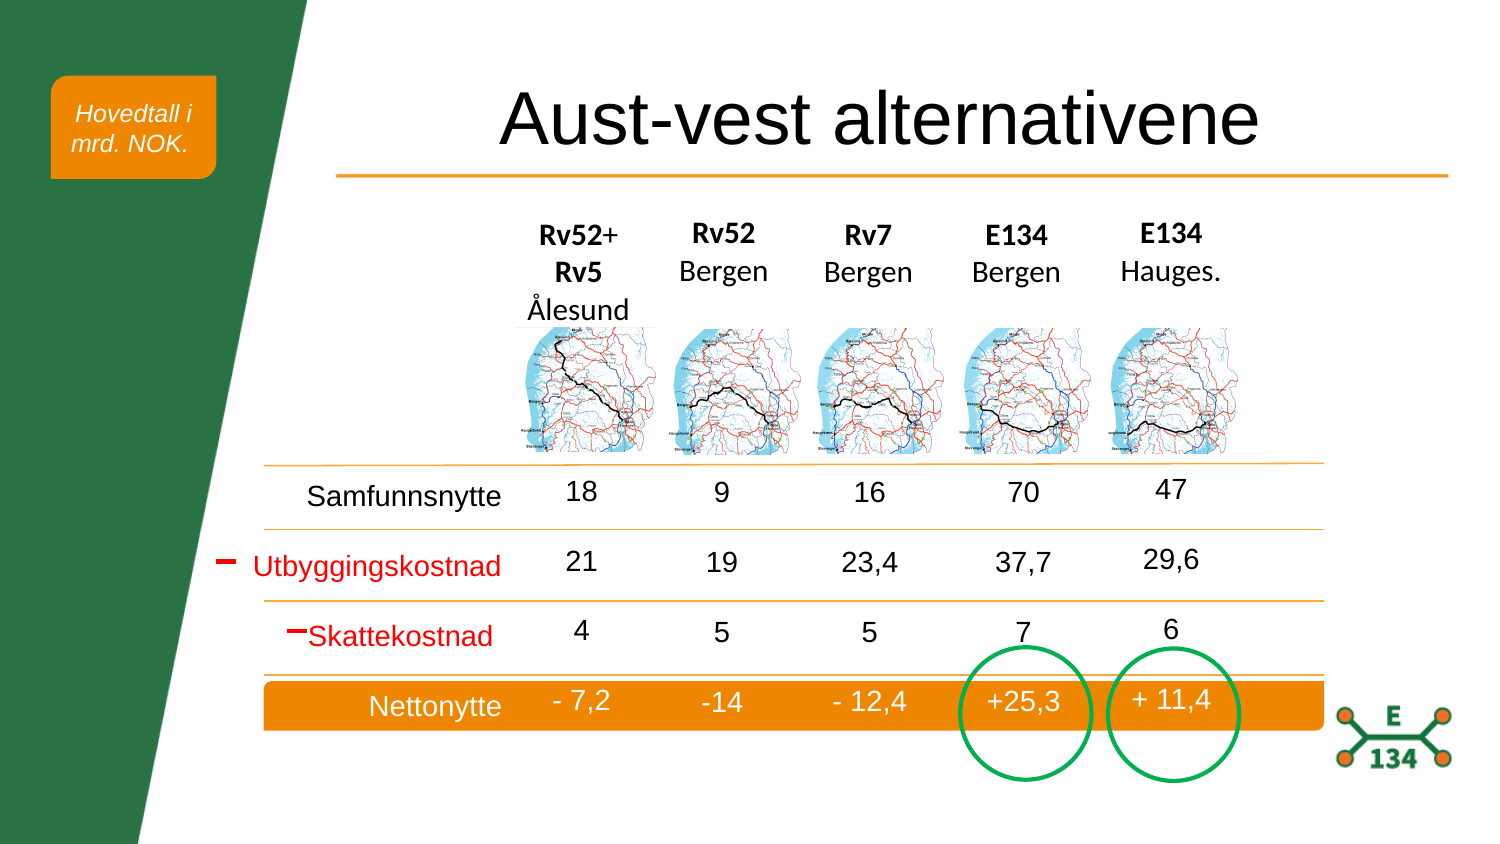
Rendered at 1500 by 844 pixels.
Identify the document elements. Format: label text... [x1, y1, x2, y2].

text_box 16 23,4 5 - 12,4 [810, 474, 930, 528]
text_box 18 21 4 - 7,2 [522, 609, 641, 674]
text_box [1235, 680, 1327, 733]
text_box 70 37,7 7 +25,3 [964, 609, 1083, 674]
text_box [1105, 684, 1242, 784]
text_box [958, 684, 1094, 782]
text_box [512, 204, 1250, 455]
text_box 9 19 5 -14 [662, 538, 782, 600]
text_box 70 37,7 7 +25,3 [964, 474, 1083, 528]
text_box 9 19 5 -14 [662, 684, 782, 726]
text_box 18 21 4 - 7,2 [522, 538, 641, 600]
text_box 9 19 5 -14 [662, 609, 782, 674]
text_box 9 19 5 -14 [662, 474, 782, 528]
text_box 47 29,6 6 + 11,4 [1111, 538, 1231, 600]
text_box 47 29,6 6 + 11,4 [1111, 474, 1231, 528]
text_box [970, 645, 1082, 674]
text_box [1088, 684, 1111, 733]
text_box Samfunnsnytte Utbyggingskostnad Skattekostnad Nettonytte [216, 470, 517, 765]
text_box 18 21 4 - 7,2 [522, 684, 641, 724]
title Aust-vest alternativene [443, 54, 1319, 236]
text_box 47 29,6 6 + 11,4 [1111, 609, 1231, 674]
text_box 18 21 4 - 7,2 [522, 474, 641, 528]
text_box 70 37,7 7 +25,3 [964, 538, 1083, 600]
picture [0, 0, 1500, 844]
text_box Hovedtall i mrd. NOK. [48, 73, 219, 182]
text_box 16 23,4 5 - 12,4 [810, 609, 930, 674]
text_box 16 23,4 5 - 12,4 [810, 684, 930, 726]
text_box [517, 684, 964, 733]
text_box [1119, 646, 1228, 674]
text_box 16 23,4 5 - 12,4 [810, 538, 930, 600]
